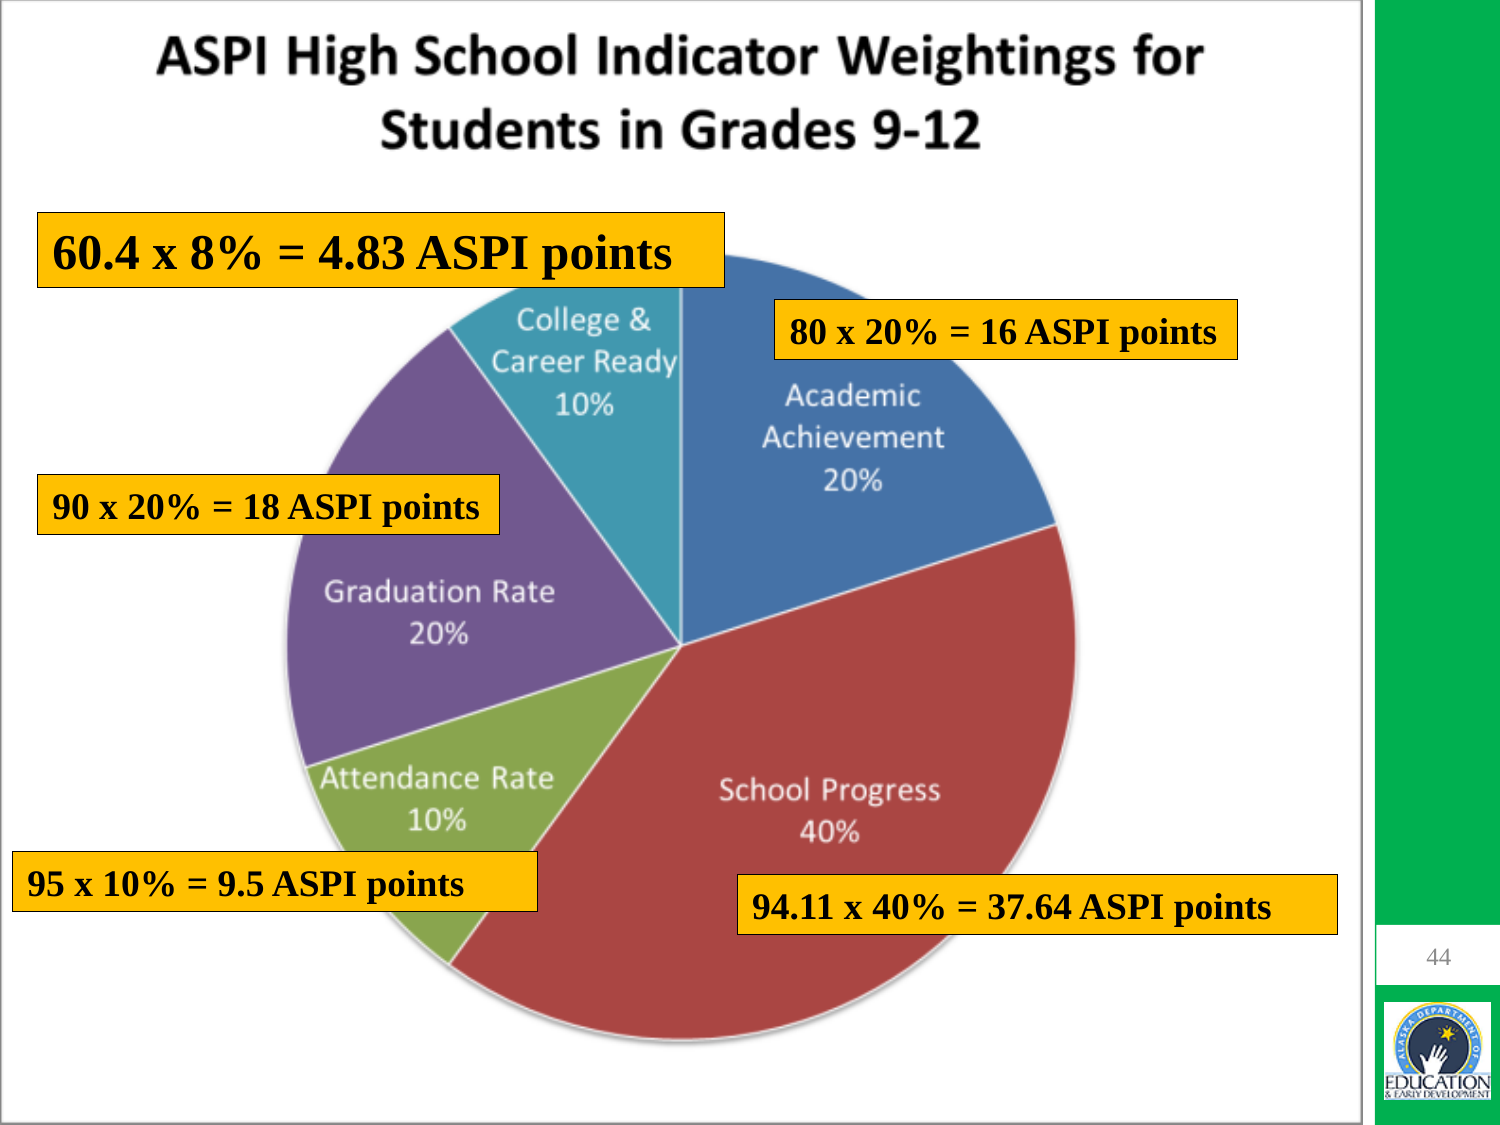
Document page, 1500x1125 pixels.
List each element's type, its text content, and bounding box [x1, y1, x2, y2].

slide_number 44 [1376, 924, 1500, 985]
picture [1384, 1002, 1491, 1100]
picture [0, 0, 1363, 1125]
